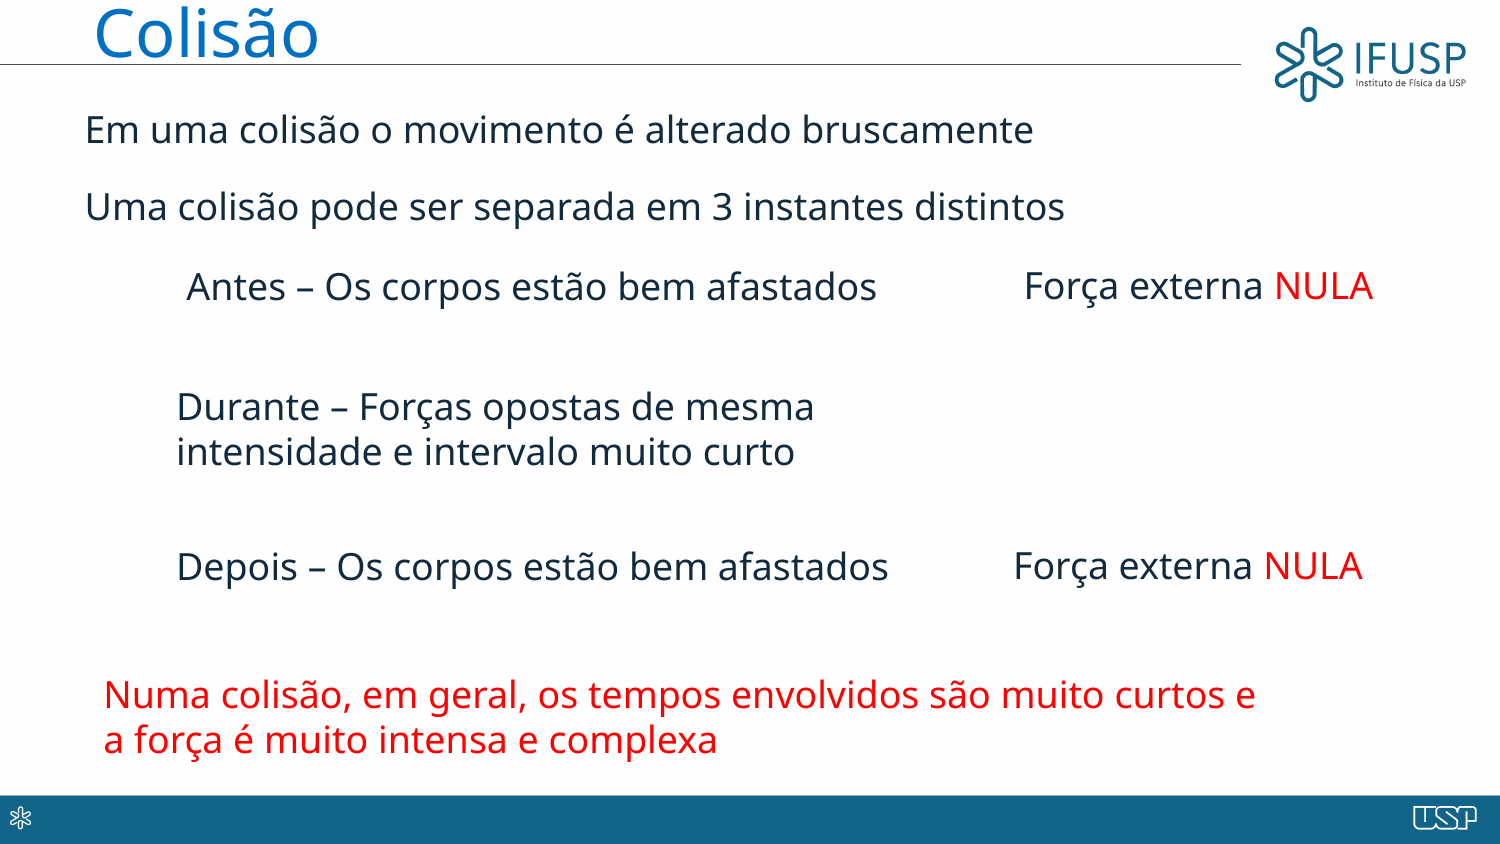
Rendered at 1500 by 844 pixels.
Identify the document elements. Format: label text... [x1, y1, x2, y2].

text_box Colisão [78, 0, 454, 79]
text_box Uma colisão pode ser separada em 3 instantes distintos [69, 175, 1345, 236]
text_box Antes – Os corpos estão bem afastados [171, 255, 1009, 316]
picture [0, 0, 1500, 844]
text_box Durante – Forças opostas de mesma intensidade e intervalo muito curto [161, 375, 999, 480]
text_box Força externa NULA [1008, 254, 1405, 315]
text_box Em uma colisão o movimento é alterado bruscamente [69, 98, 1345, 159]
text_box Depois – Os corpos estão bem afastados [161, 535, 999, 596]
text_box Força externa NULA [998, 534, 1395, 595]
text_box Numa colisão, em geral, os tempos envolvidos são muito curtos e a força é muito intensa e complexa [88, 663, 1299, 769]
